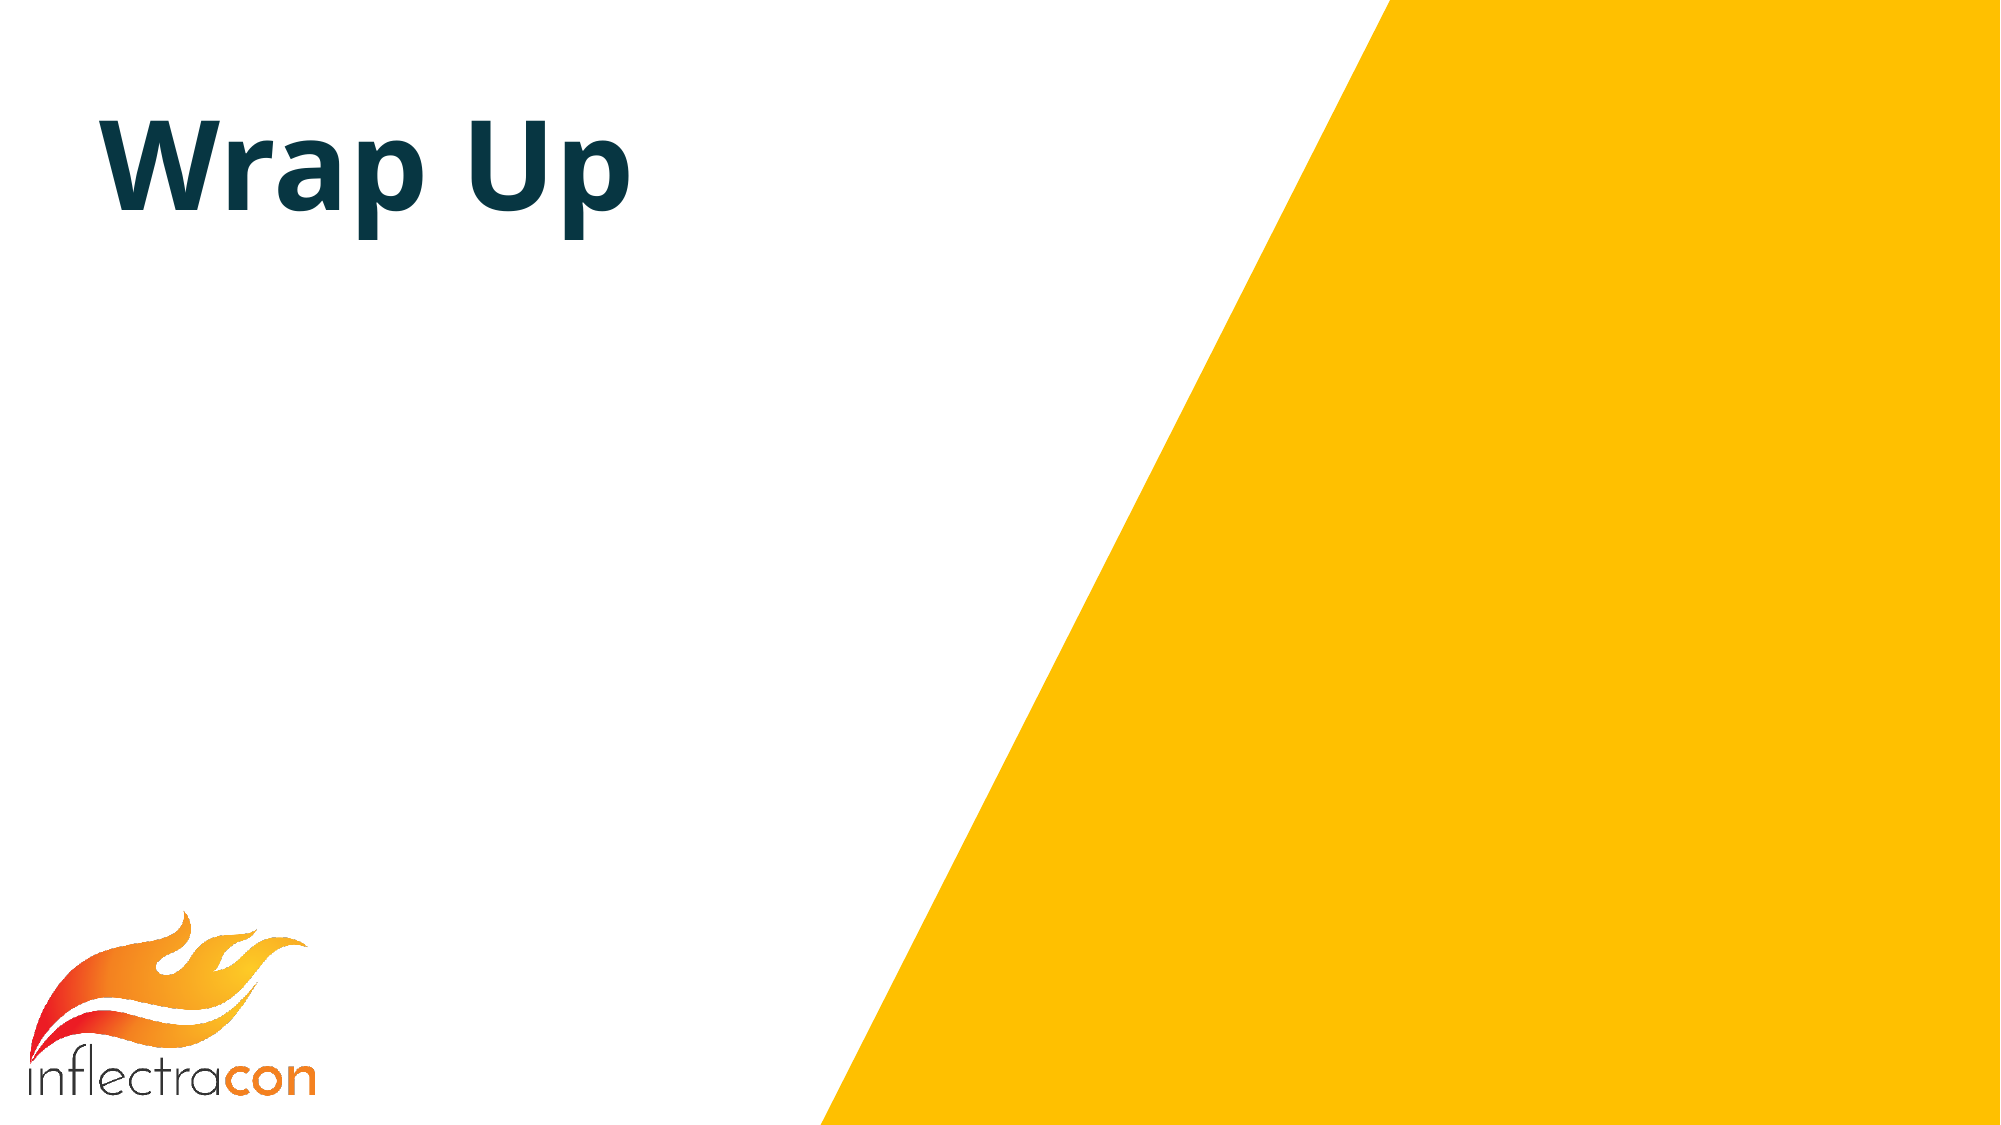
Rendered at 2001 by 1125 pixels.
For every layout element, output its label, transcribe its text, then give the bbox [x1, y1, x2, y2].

picture [19, 888, 325, 1112]
title Wrap Up [85, 77, 968, 462]
